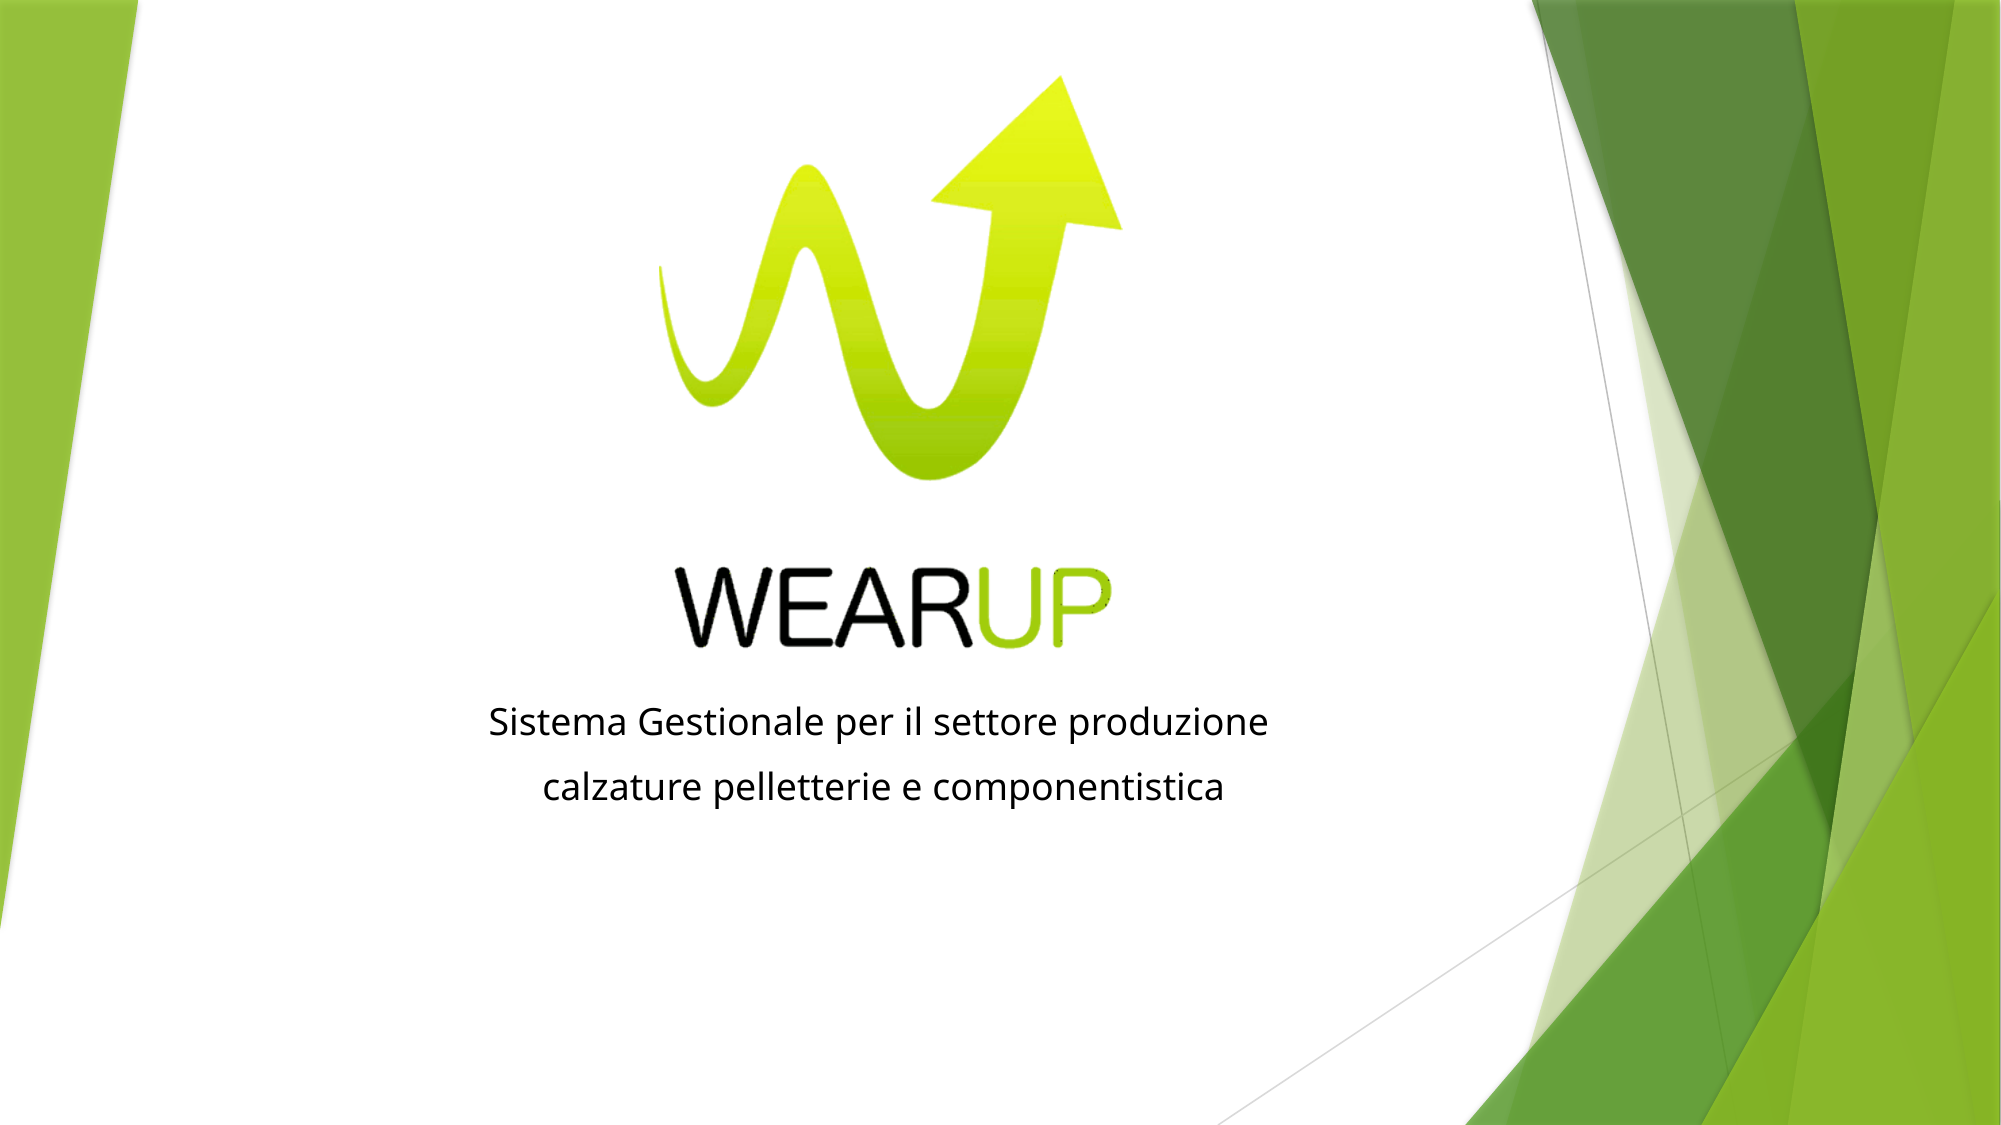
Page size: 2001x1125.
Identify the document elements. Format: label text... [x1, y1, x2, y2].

picture [659, 75, 1123, 650]
subtitle Sistema Gestionale per il settore produzione calzature pelletterie e componentistica [247, 690, 1522, 832]
